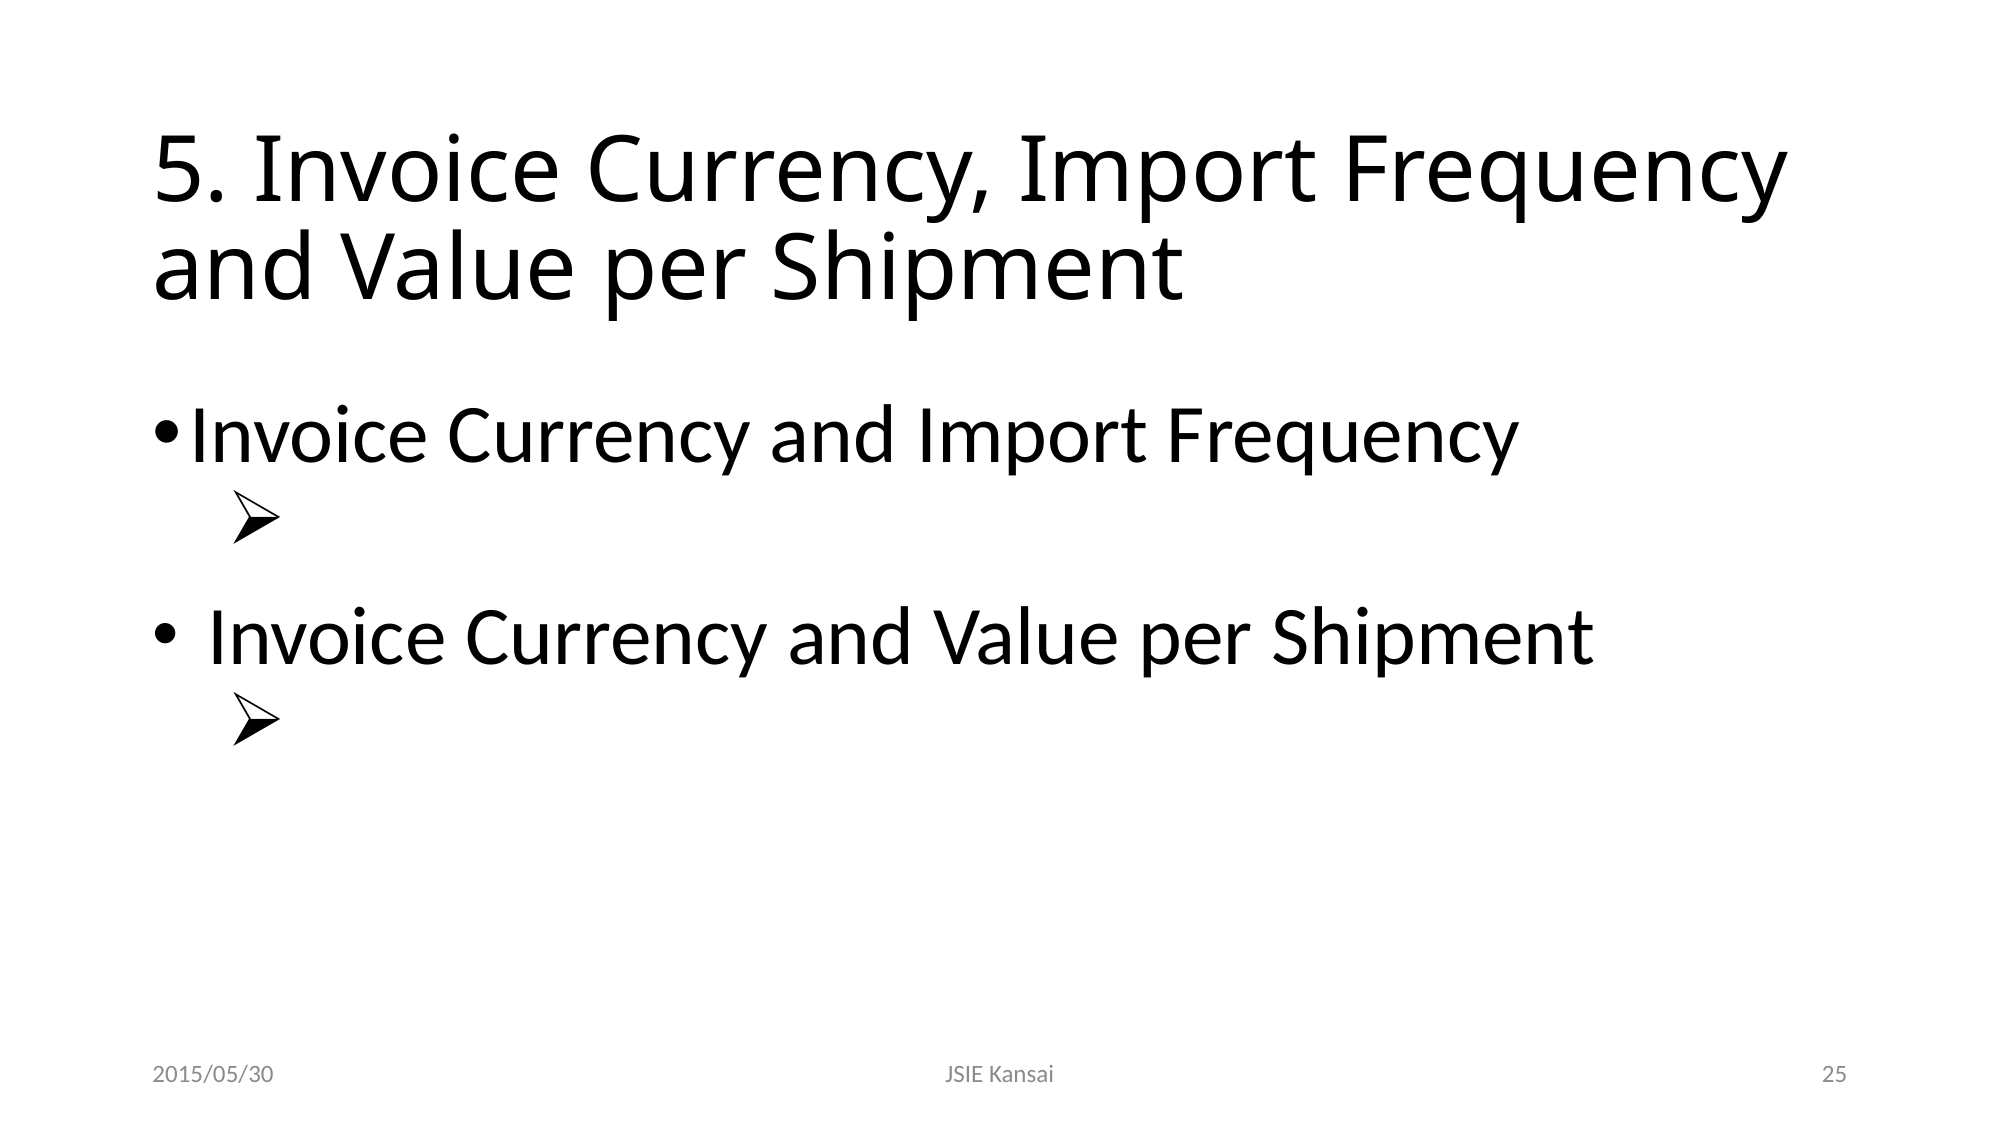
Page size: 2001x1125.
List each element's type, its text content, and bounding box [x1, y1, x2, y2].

title 5. Invoice Currency, Import Frequency and Value per Shipment [137, 141, 1863, 300]
footer JSIE Kansai [662, 1042, 1338, 1103]
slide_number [137, 1042, 588, 1103]
slide_number 25 [1412, 1042, 1863, 1103]
